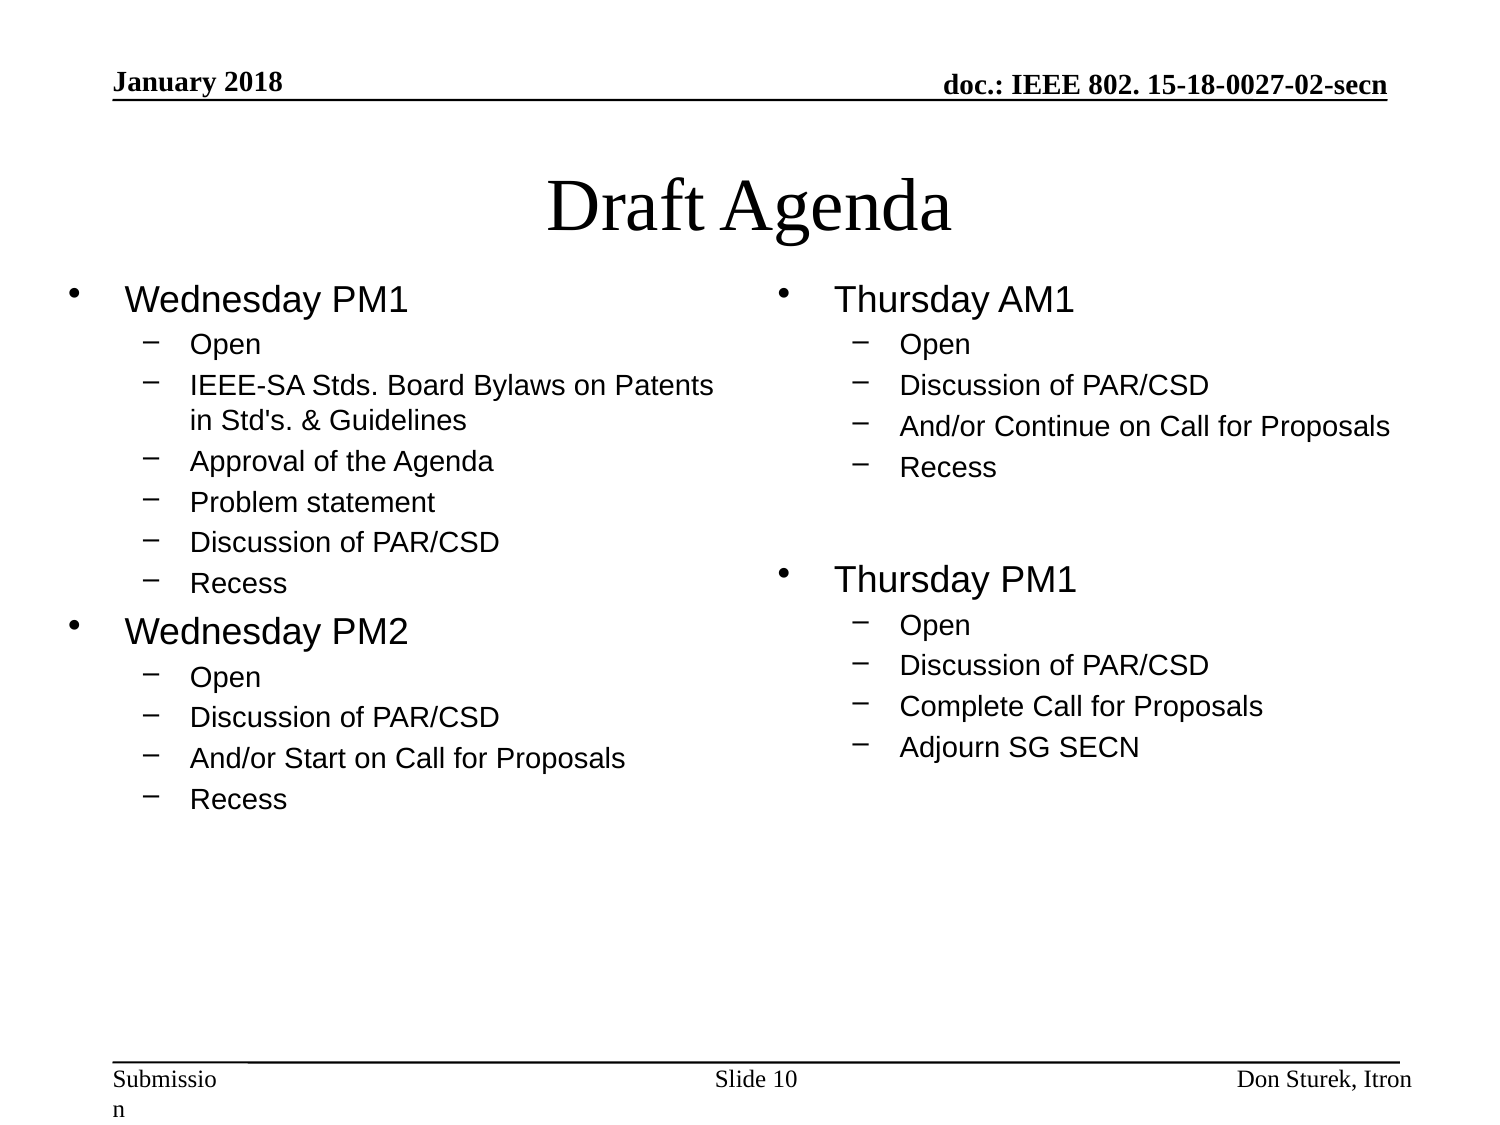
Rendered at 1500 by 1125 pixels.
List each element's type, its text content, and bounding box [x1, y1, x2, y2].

title Draft Agenda [112, 112, 1388, 288]
list Wednesday PM1 Open IEEE-SA Stds. Board Bylaws on Patents in Std's. & Guidelines Approval of the Agenda Problem statement Discussion of PAR/CSD Recess Wednesday PM2 Open Discussion of PAR/CSD And/or Start on Call for Proposals Recess [53, 267, 738, 1000]
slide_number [112, 62, 375, 98]
list Thursday AM1 Open Discussion of PAR/CSD And/or Continue on Call for Proposals Recess Thursday PM1 Open Discussion of PAR/CSD Complete Call for Proposals Adjourn SG SECN [762, 267, 1412, 1000]
footer Don Sturek, Itron [900, 1062, 1413, 1093]
slide_number Slide 10 [712, 1062, 800, 1093]
